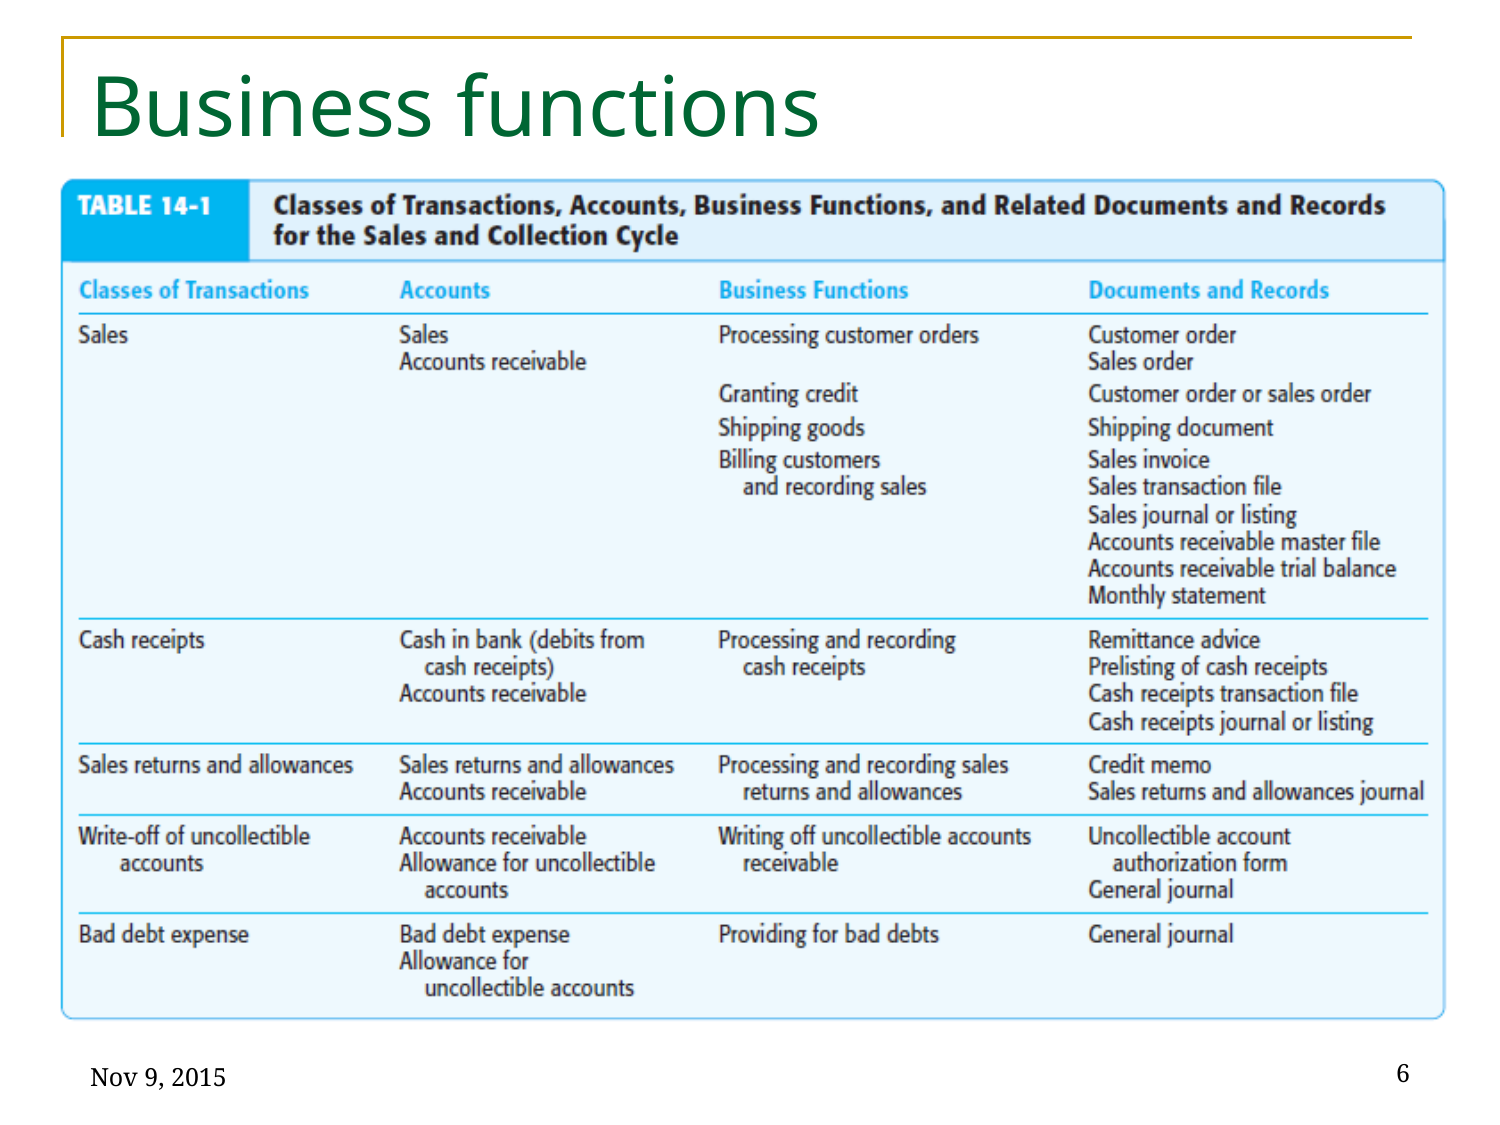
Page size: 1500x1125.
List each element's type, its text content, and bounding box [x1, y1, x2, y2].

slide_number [74, 1034, 426, 1100]
picture [56, 174, 1451, 1026]
slide_number 6 [1074, 1034, 1426, 1100]
title Business functions [74, 45, 1500, 233]
